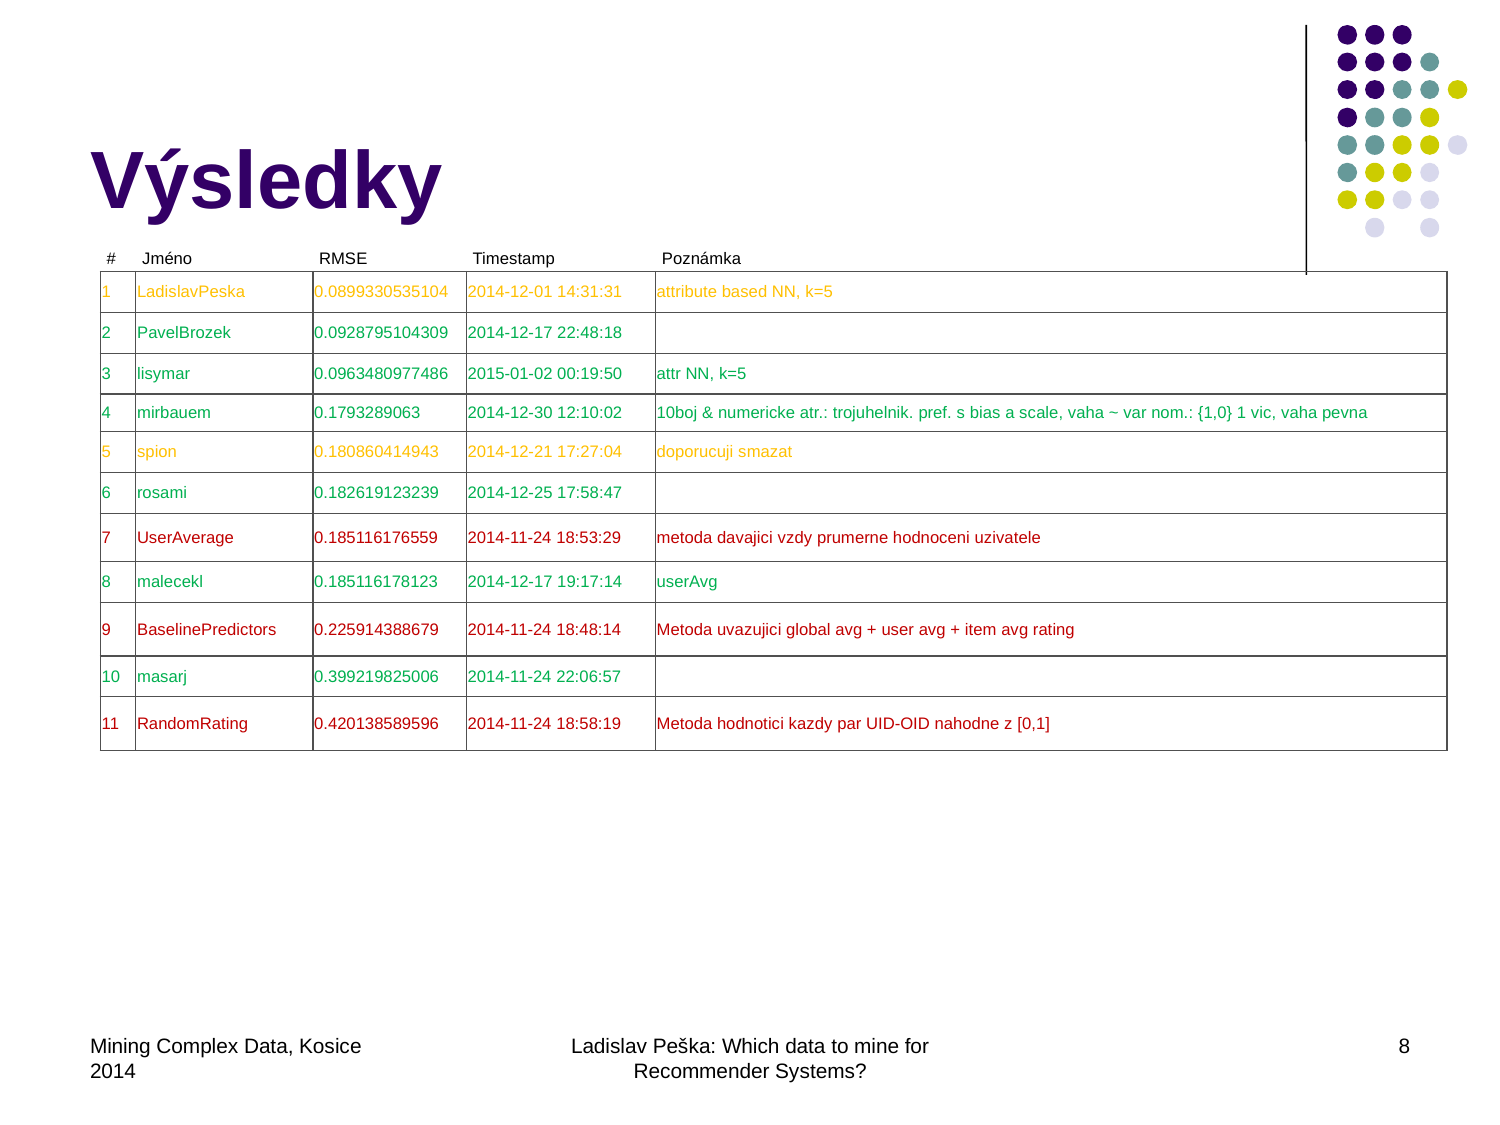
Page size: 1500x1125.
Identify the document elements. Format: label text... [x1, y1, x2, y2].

table_cell [656, 473, 1446, 513]
table_cell UserAverage [136, 514, 312, 561]
footer Ladislav Peška: Which data to mine for Recommender Systems? [512, 1024, 988, 1101]
table_cell 2015-01-02 00:19:50 [467, 354, 655, 393]
table_cell metoda davajici vzdy prumerne hodnoceni uzivatele [656, 514, 1446, 561]
table_cell Metoda uvazujici global avg + user avg + item avg rating [656, 603, 1446, 655]
table_cell mirbauem [136, 395, 312, 431]
table_cell 0.182619123239 [314, 473, 466, 513]
table_cell lisymar [136, 354, 312, 393]
table_cell rosami [136, 473, 312, 513]
table_cell PavelBrozek [136, 313, 312, 353]
table_header RMSE [313, 246, 466, 271]
table_cell doporucuji smazat [656, 432, 1446, 472]
table_cell 2014-11-24 22:06:57 [467, 657, 655, 696]
table_cell 2014-11-24 18:48:14 [467, 603, 655, 655]
table_cell 9 [101, 603, 135, 655]
table_cell 5 [101, 432, 135, 472]
slide_number Mining Complex Data, Kosice 2014 [74, 1024, 426, 1101]
table_header Jméno [136, 246, 313, 271]
table_cell 2014-12-25 17:58:47 [467, 473, 655, 513]
table_cell 2014-12-17 22:48:18 [467, 313, 655, 353]
table_cell [656, 313, 1446, 353]
table_header Poznámka [655, 246, 1447, 271]
table_cell 8 [101, 562, 135, 602]
table_cell 10boj & numericke atr.: trojuhelnik. pref. s bias a scale, vaha ~ var nom.: {1,0} 1 vic, vaha pevna [656, 395, 1446, 431]
table_cell 4 [101, 395, 135, 431]
slide_number 8 [1074, 1024, 1426, 1101]
title Výsledky [74, 19, 1313, 233]
table_cell 6 [101, 473, 135, 513]
table_cell 2014-11-24 18:53:29 [467, 514, 655, 561]
table_cell spion [136, 432, 312, 472]
table_cell LadislavPeska [136, 272, 312, 312]
table_cell attr NN, k=5 [656, 354, 1446, 393]
table_cell 0.1793289063 [314, 395, 466, 431]
table_cell 0.0963480977486 [314, 354, 466, 393]
table_cell 0.0899330535104 [314, 272, 466, 312]
table_cell [656, 657, 1446, 696]
table_cell masarj [136, 657, 312, 696]
table_cell 2 [101, 313, 135, 353]
table_cell 0.185116176559 [314, 514, 466, 561]
table_cell 10 [101, 657, 135, 696]
table_cell 2014-12-21 17:27:04 [467, 432, 655, 472]
table_cell 0.185116178123 [314, 562, 466, 602]
table_cell 7 [101, 514, 135, 561]
table_cell RandomRating [136, 697, 312, 750]
table_cell 2014-12-17 19:17:14 [467, 562, 655, 602]
table_cell 0.225914388679 [314, 603, 466, 655]
table_cell 2014-12-30 12:10:02 [467, 395, 655, 431]
table_cell 11 [101, 697, 135, 750]
table_cell 1 [101, 272, 135, 312]
table_cell userAvg [656, 562, 1446, 602]
table_header Timestamp [466, 246, 655, 271]
table_cell Metoda hodnotici kazdy par UID-OID nahodne z [0,1] [656, 697, 1446, 750]
table_cell 0.0928795104309 [314, 313, 466, 353]
table_cell 0.180860414943 [314, 432, 466, 472]
table_header # [100, 246, 136, 271]
table_cell 0.399219825006 [314, 657, 466, 696]
table_cell BaselinePredictors [136, 603, 312, 655]
table_cell attribute based NN, k=5 [656, 272, 1446, 312]
table_cell 2014-11-24 18:58:19 [467, 697, 655, 750]
table_cell 3 [101, 354, 135, 393]
table_cell 2014-12-01 14:31:31 [467, 272, 655, 312]
table_cell 0.420138589596 [314, 697, 466, 750]
table_cell malecekl [136, 562, 312, 602]
